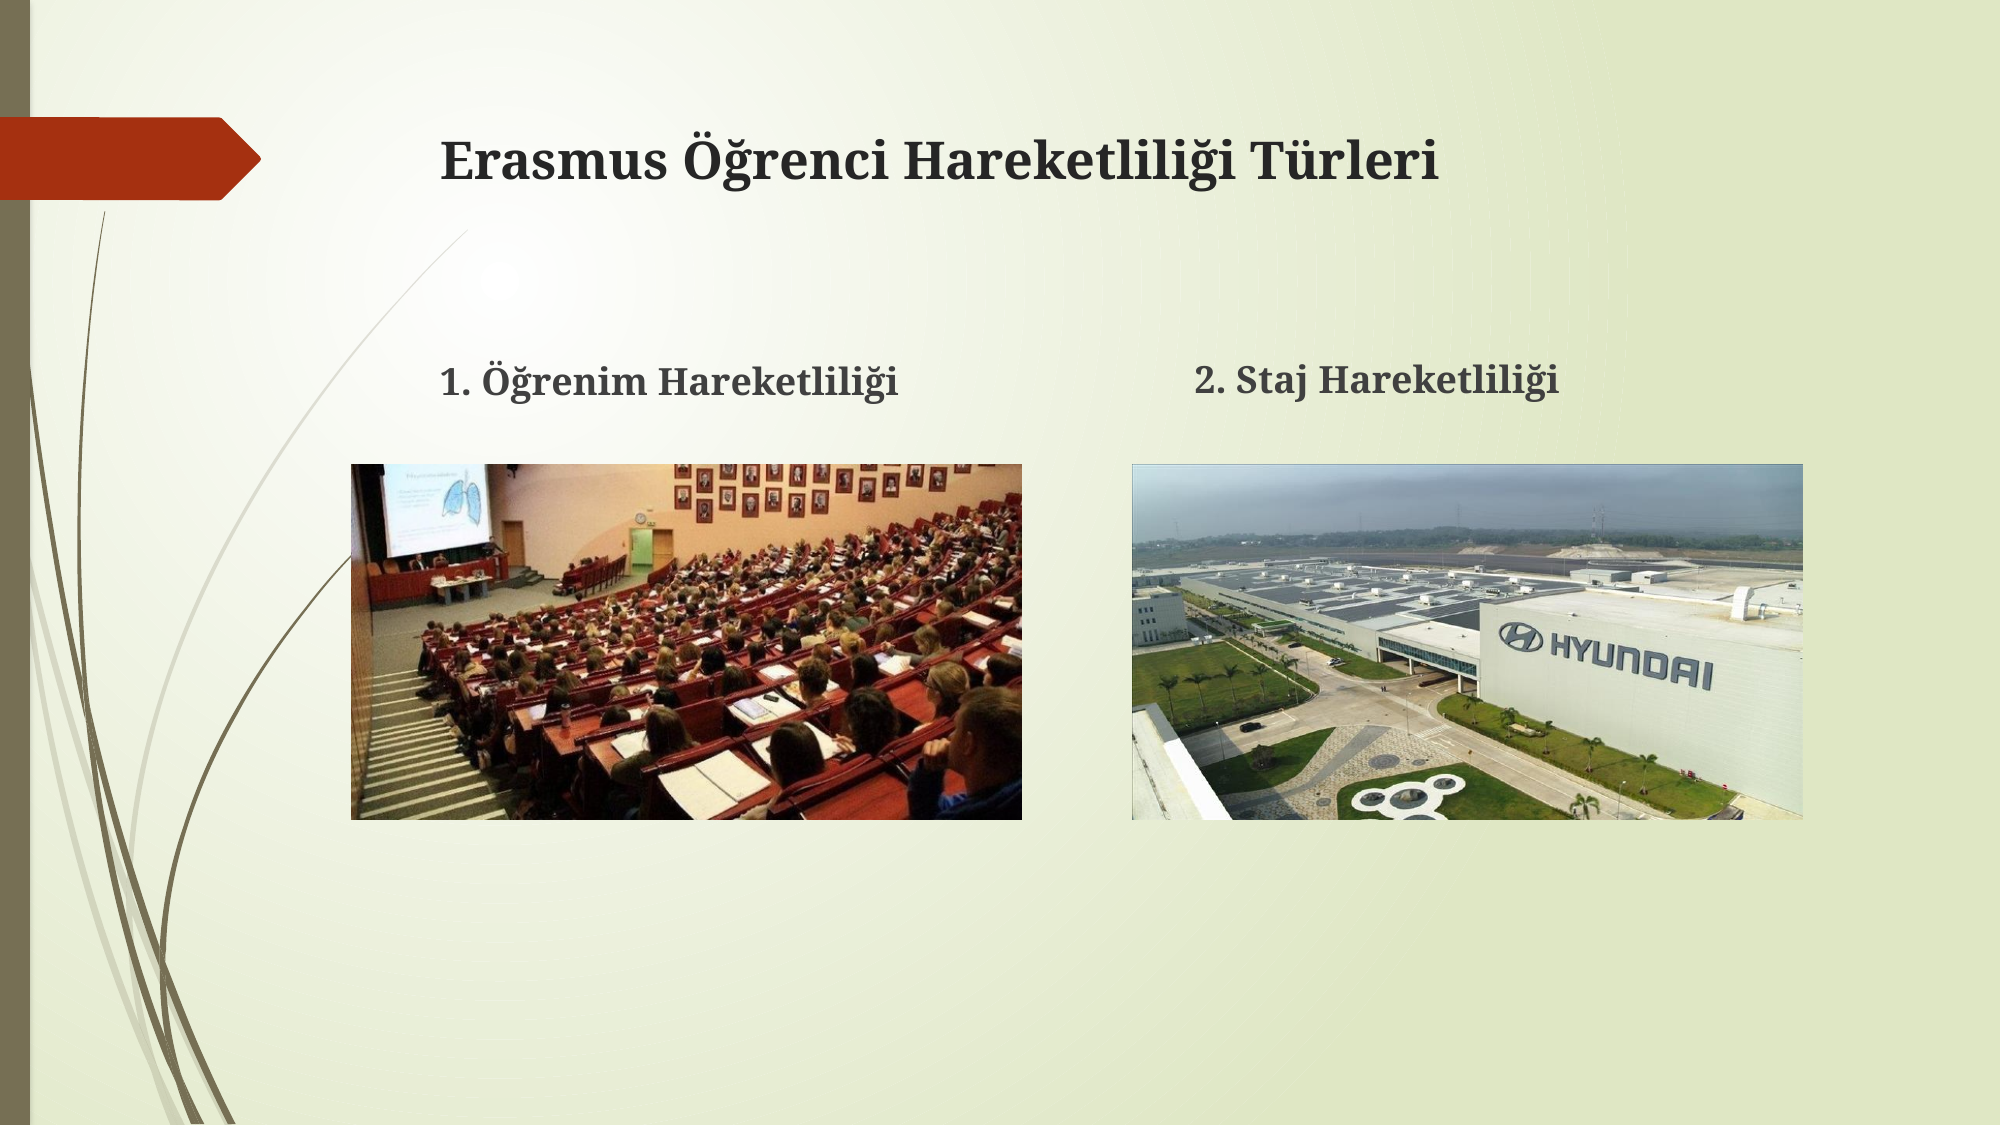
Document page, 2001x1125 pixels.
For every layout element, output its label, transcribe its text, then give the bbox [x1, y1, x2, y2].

picture [1132, 464, 1803, 820]
title Erasmus Öğrenci Hareketliliği Türleri [425, 119, 1888, 330]
list 2. Staj Hareketliliği [1179, 348, 1888, 969]
picture [351, 464, 1022, 820]
list 1. Öğrenim Hareketliliği [424, 350, 1133, 970]
